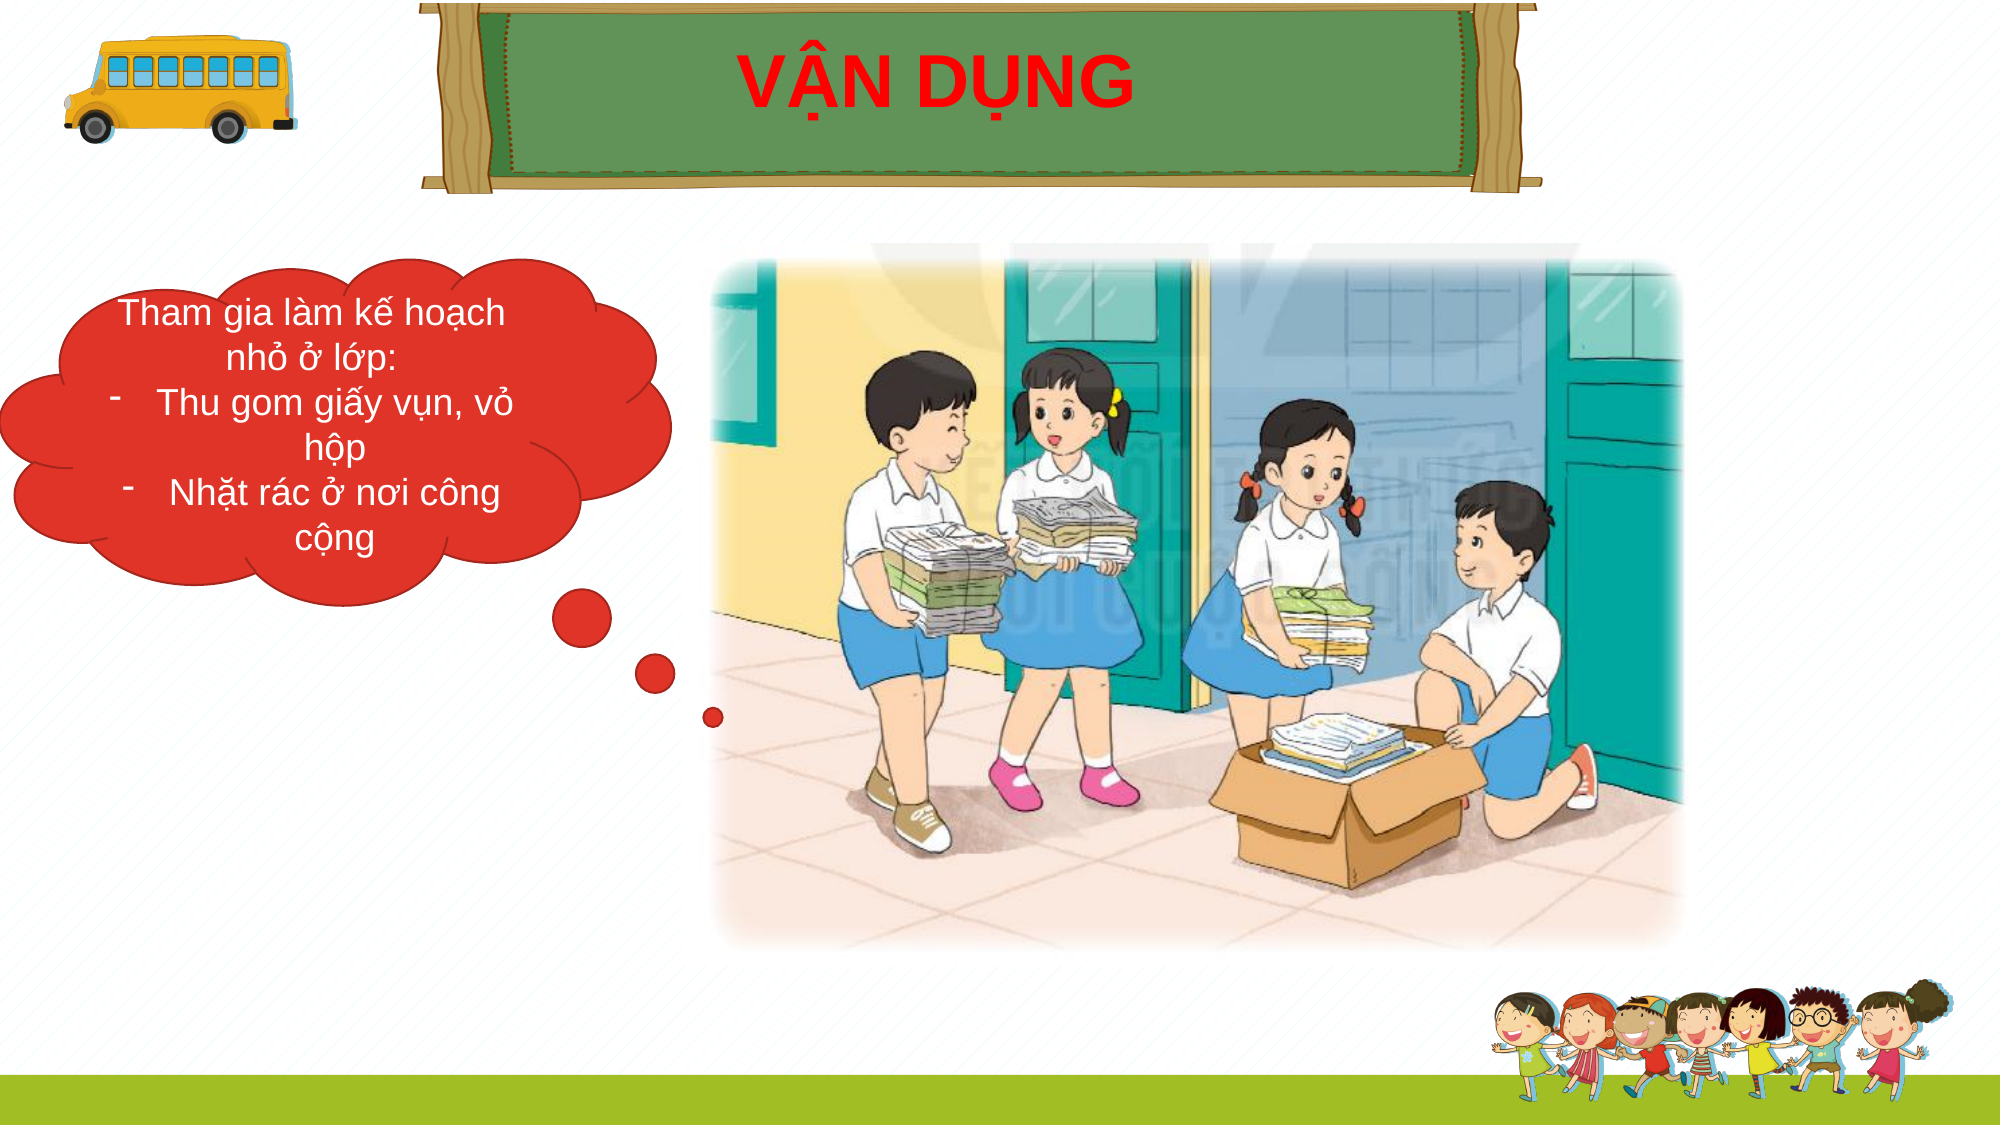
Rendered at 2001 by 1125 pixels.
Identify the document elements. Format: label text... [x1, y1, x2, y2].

text_box Tham gia làm kế hoạch nhỏ ở lớp: Thu gom giấy vụn, vỏ hộp Nhặt rác ở nơi công cộng [634, 653, 676, 694]
picture [64, 35, 298, 144]
picture [681, 243, 1699, 966]
text_box Tham gia làm kế hoạch nhỏ ở lớp: Thu gom giấy vụn, vỏ hộp Nhặt rác ở nơi công cộng [0, 258, 673, 607]
text_box Tham gia làm kế hoạch nhỏ ở lớp: Thu gom giấy vụn, vỏ hộp Nhặt rác ở nơi công cộng [552, 588, 612, 649]
picture [1491, 979, 1954, 1102]
picture [418, 3, 1543, 194]
